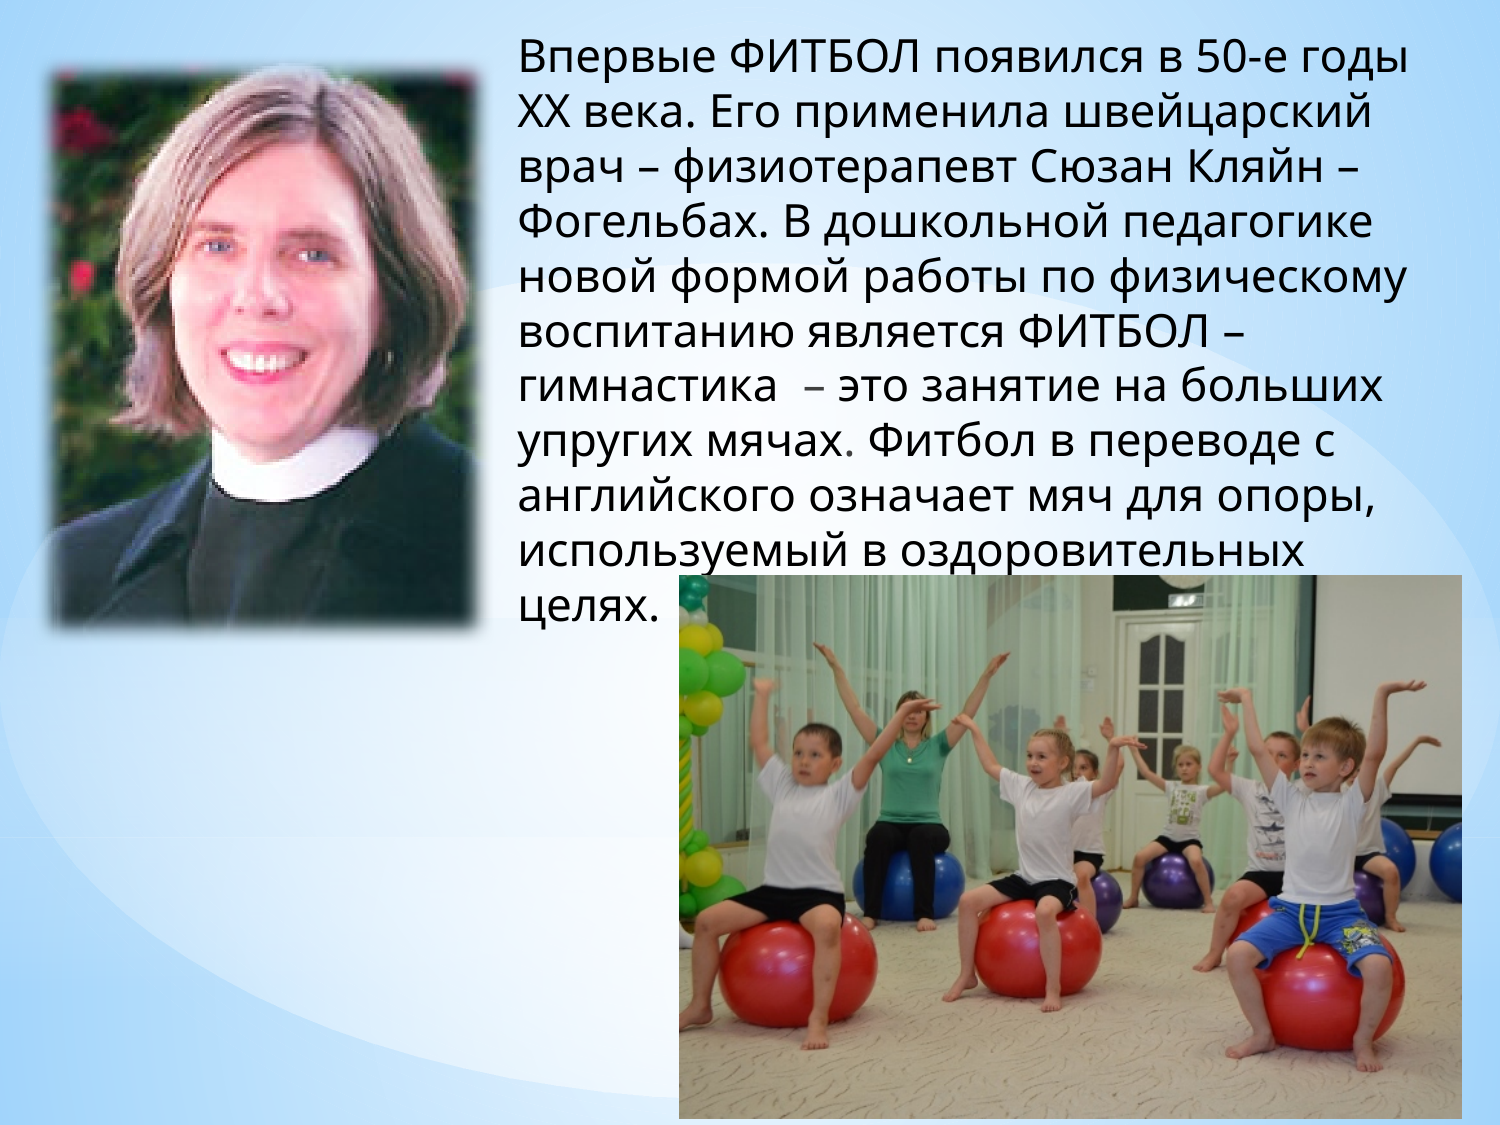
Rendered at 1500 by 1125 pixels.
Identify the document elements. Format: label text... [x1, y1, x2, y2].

picture [33, 54, 495, 646]
picture [678, 575, 1462, 1120]
list Впервые ФИТБОЛ появился в 50-е годы XX века. Его применила швейцарский врач – физиотерапевт Сюзан Кляйн – Фогельбах. В дошкольной педагогике новой формой работы по физическому воспитанию является ФИТБОЛ – гимнастика – это занятие на больших упругих мячах. Фитбол в переводе с английского означает мяч для опоры, используемый в оздоровительных целях. [494, 19, 1471, 1125]
